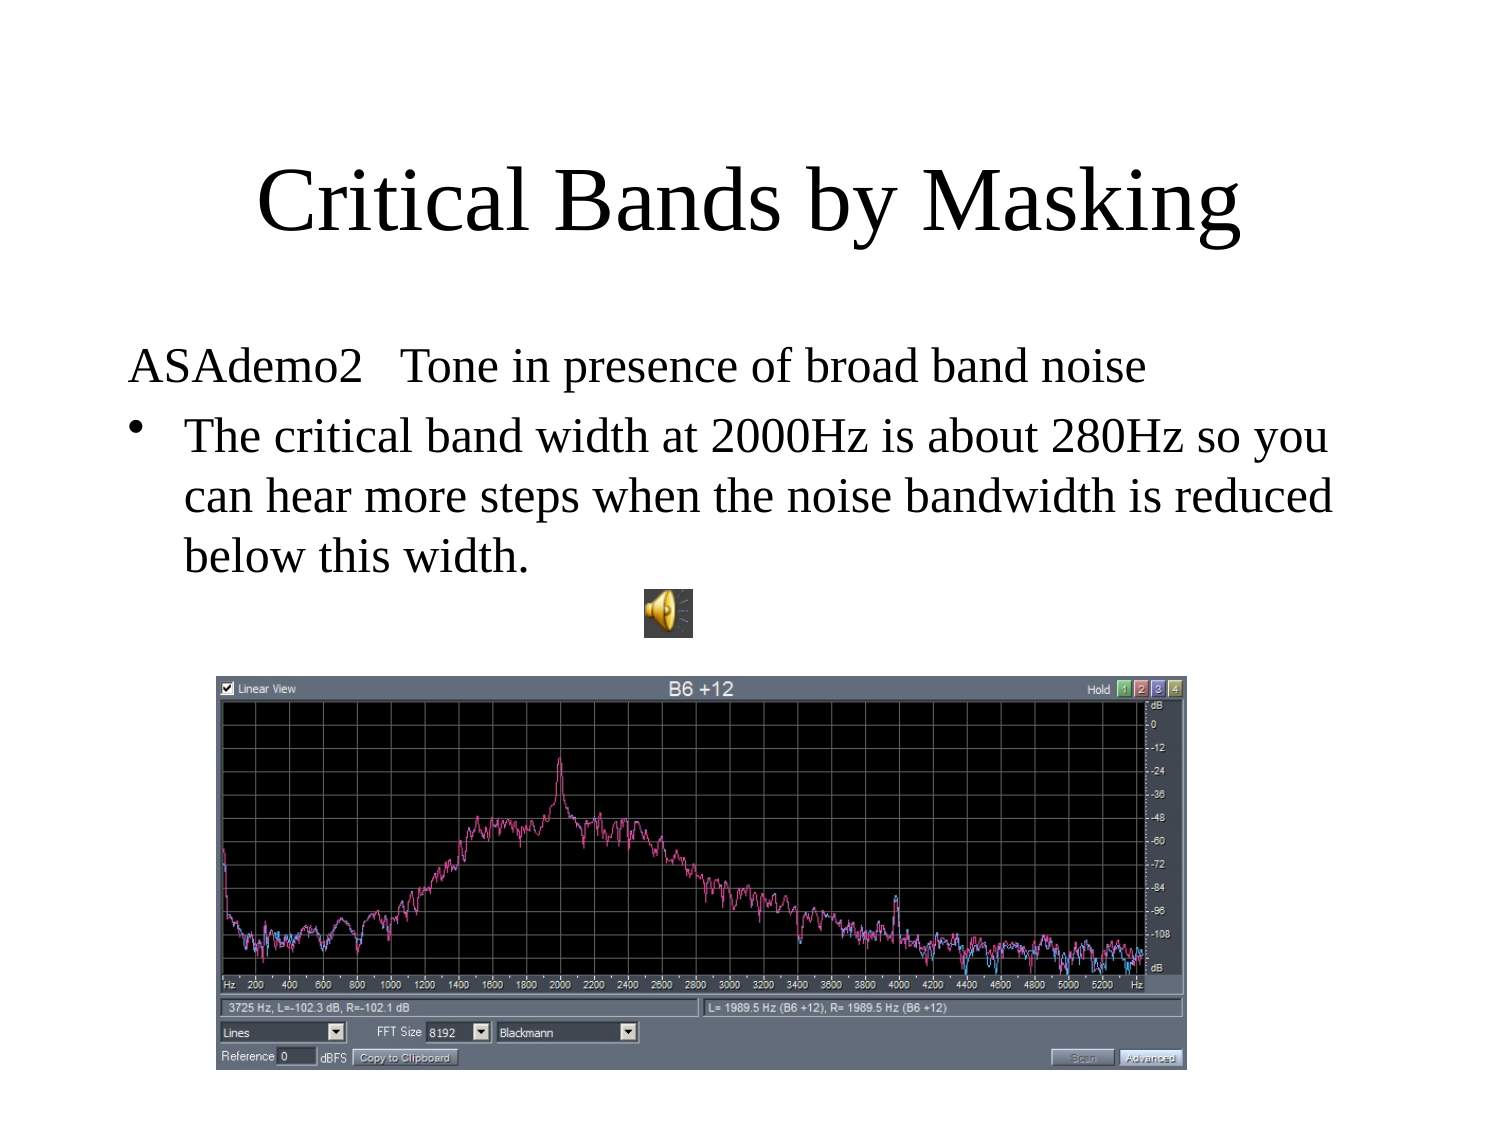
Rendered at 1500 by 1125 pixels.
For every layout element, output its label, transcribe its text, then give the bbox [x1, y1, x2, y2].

title Critical Bands by Masking [112, 99, 1388, 288]
list ASAdemo2 Tone in presence of broad band noise The critical band width at 2000Hz is about 280Hz so you can hear more steps when the noise bandwidth is reduced below this width. [112, 324, 1388, 1000]
picture [643, 588, 694, 639]
picture [216, 676, 1187, 1071]
